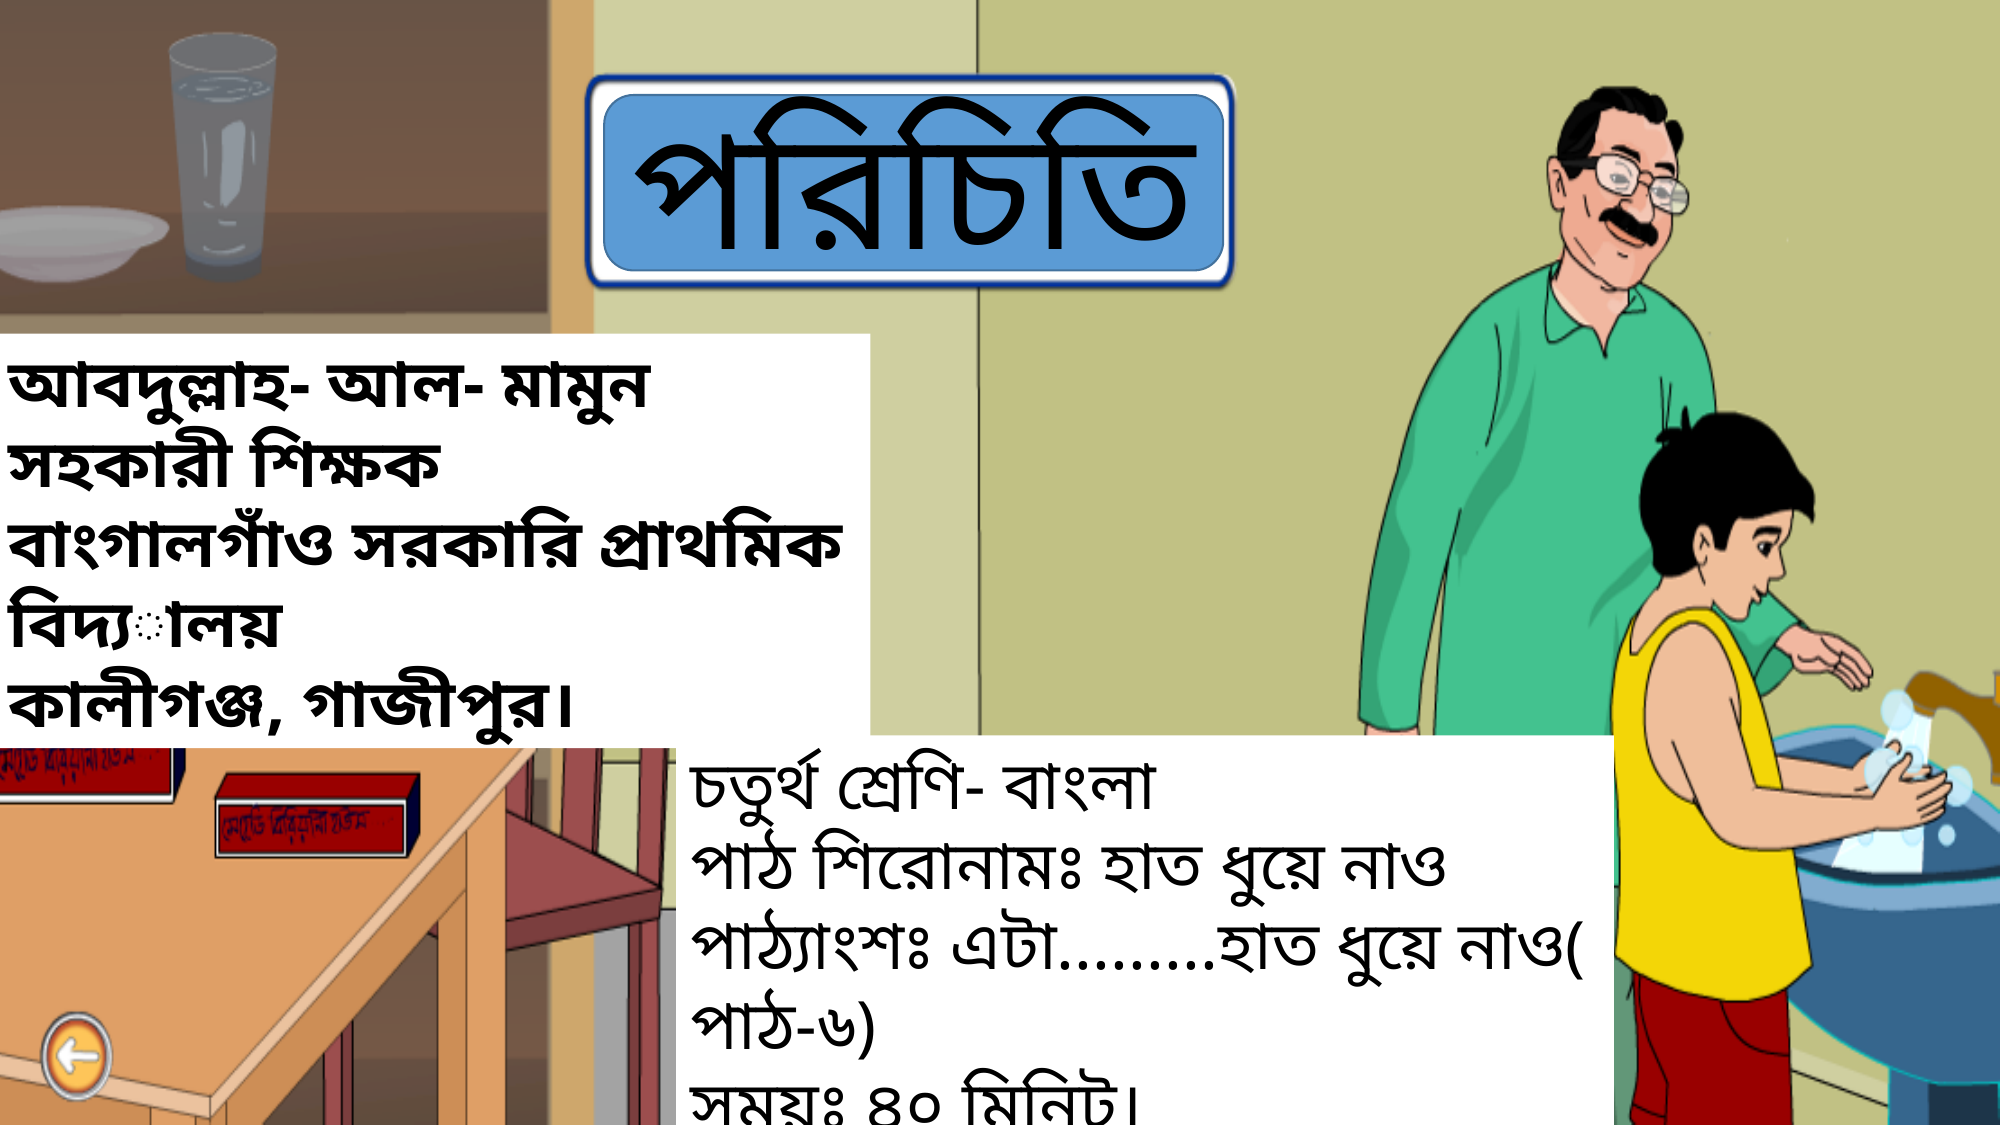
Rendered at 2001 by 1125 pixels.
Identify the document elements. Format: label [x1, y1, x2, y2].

text_box [0, 0, 2000, 1125]
